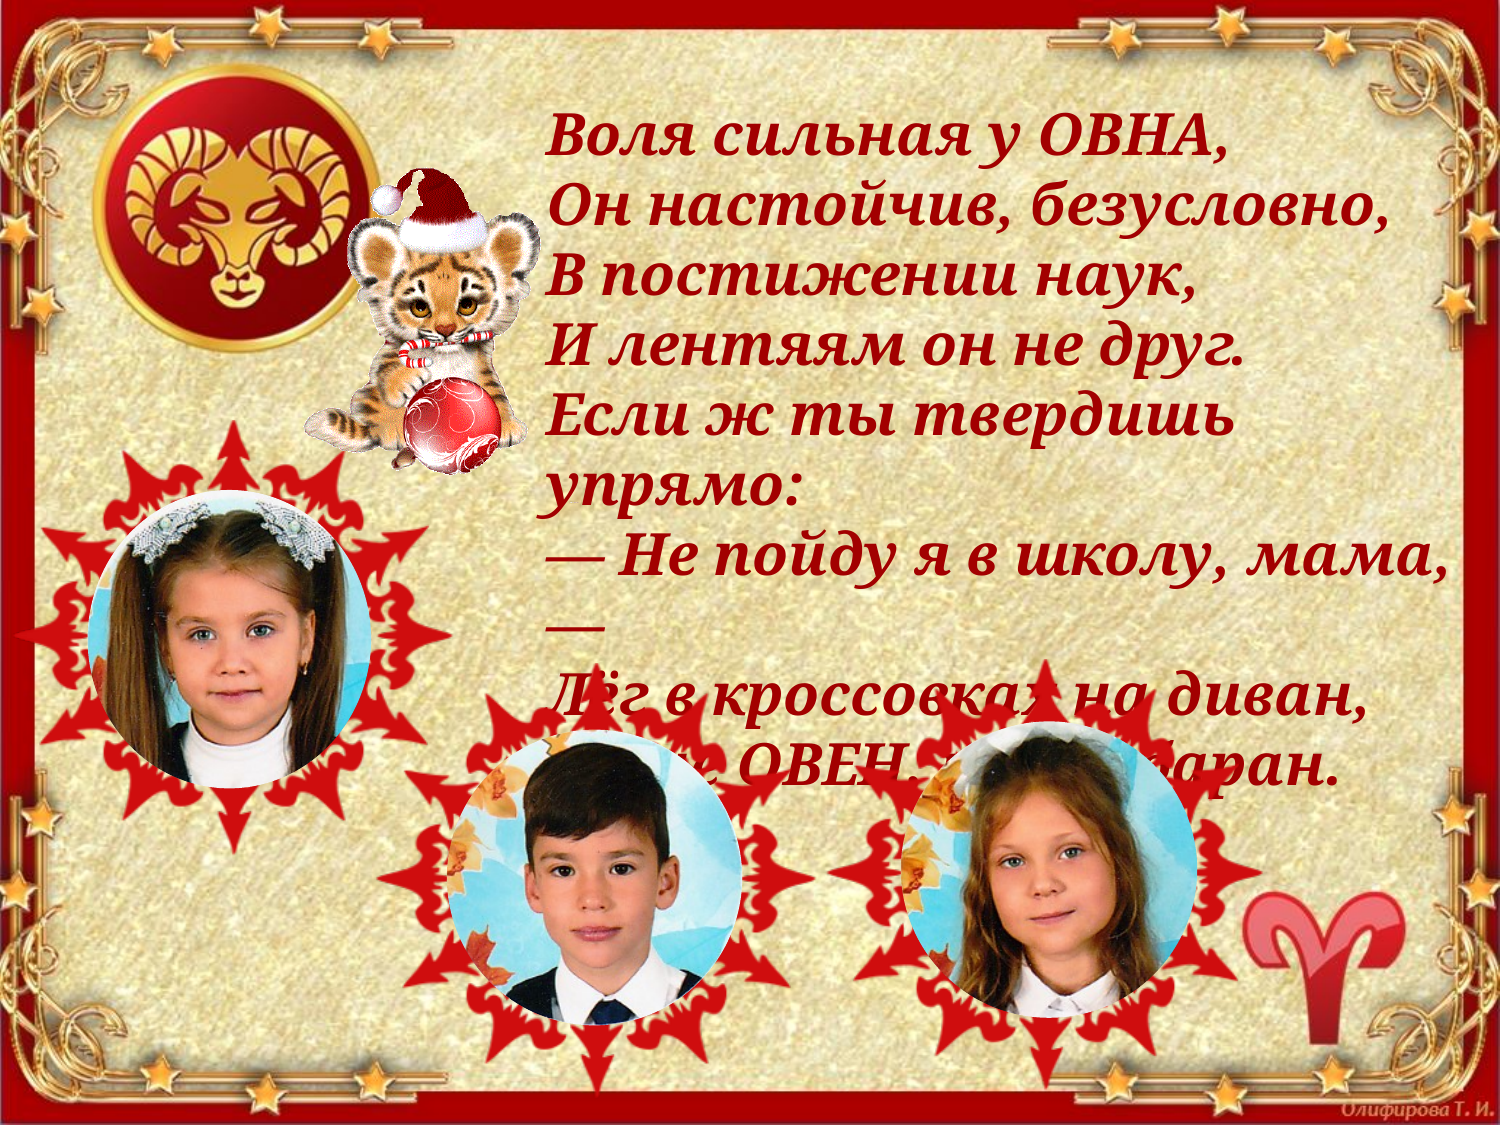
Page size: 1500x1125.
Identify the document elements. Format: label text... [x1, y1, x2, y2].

text_box Воля сильная у ОВНА, Он настойчив, безусловно, В постижении наук, И лентяям он не друг. Если ж ты твердишь упрямо: — Не пойду я в школу, мама, — Лёг в кроссовках на диван, Ты не ОВЕН, ты — баран. [531, 89, 1500, 805]
picture [0, 0, 1500, 1125]
